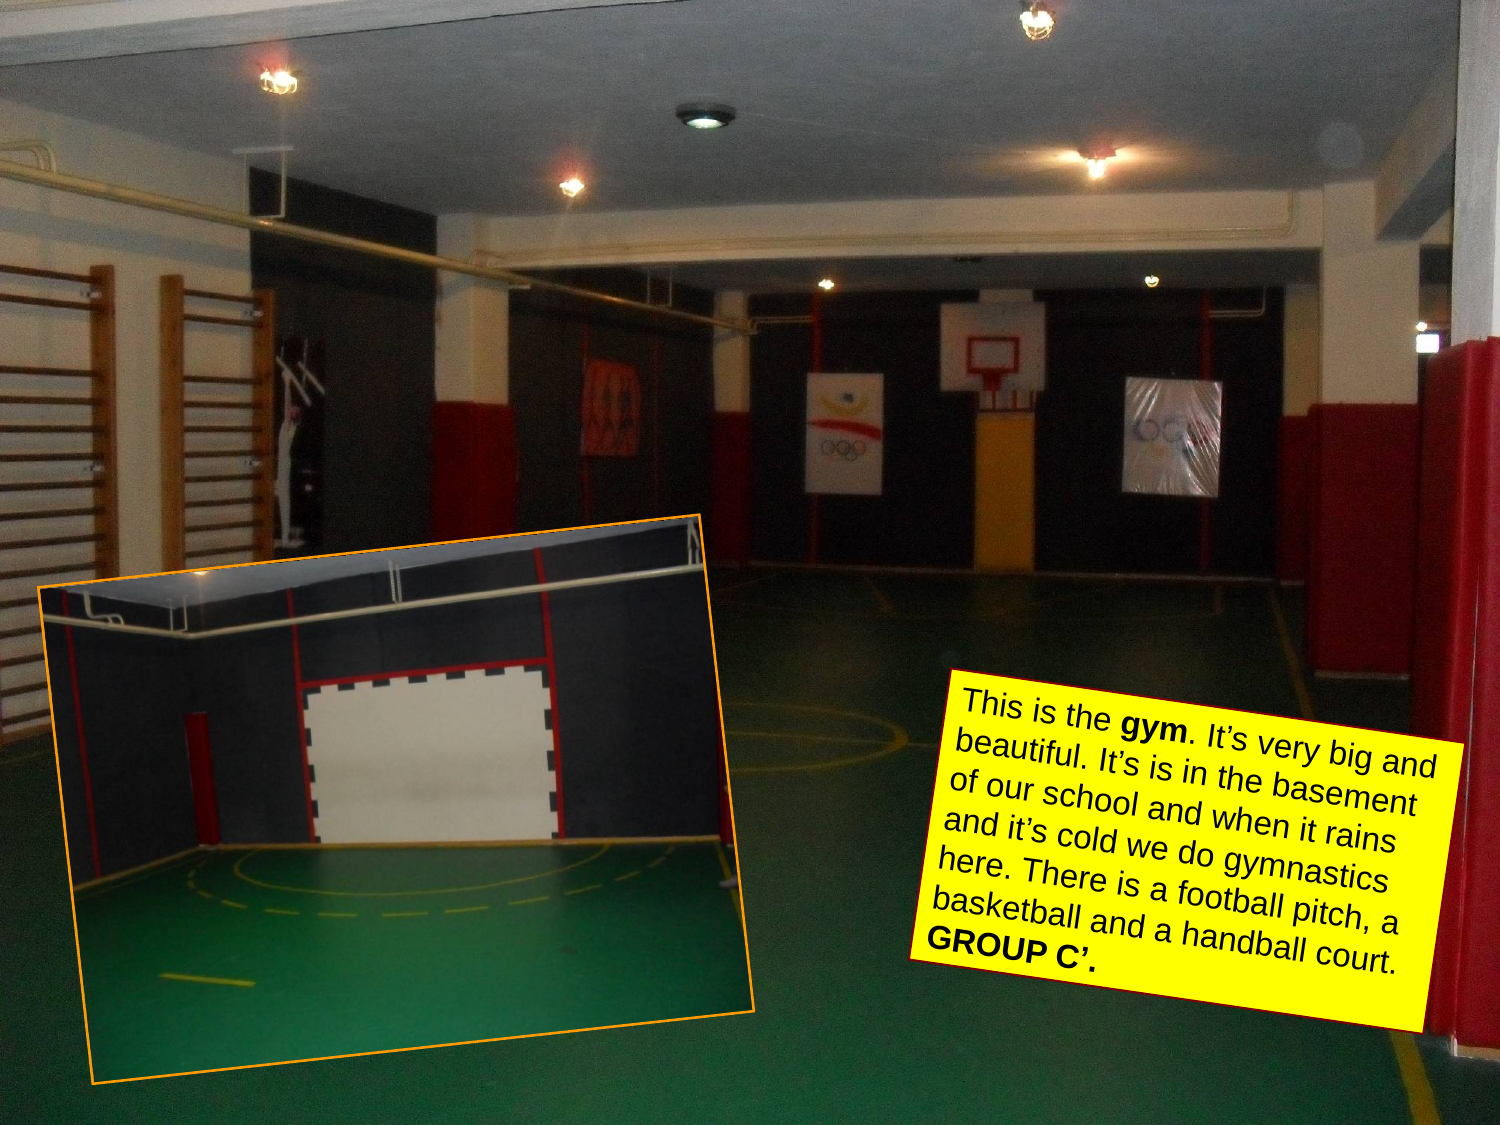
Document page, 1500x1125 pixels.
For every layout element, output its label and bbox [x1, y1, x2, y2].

list [64, 550, 728, 1048]
list [0, 0, 1500, 1125]
